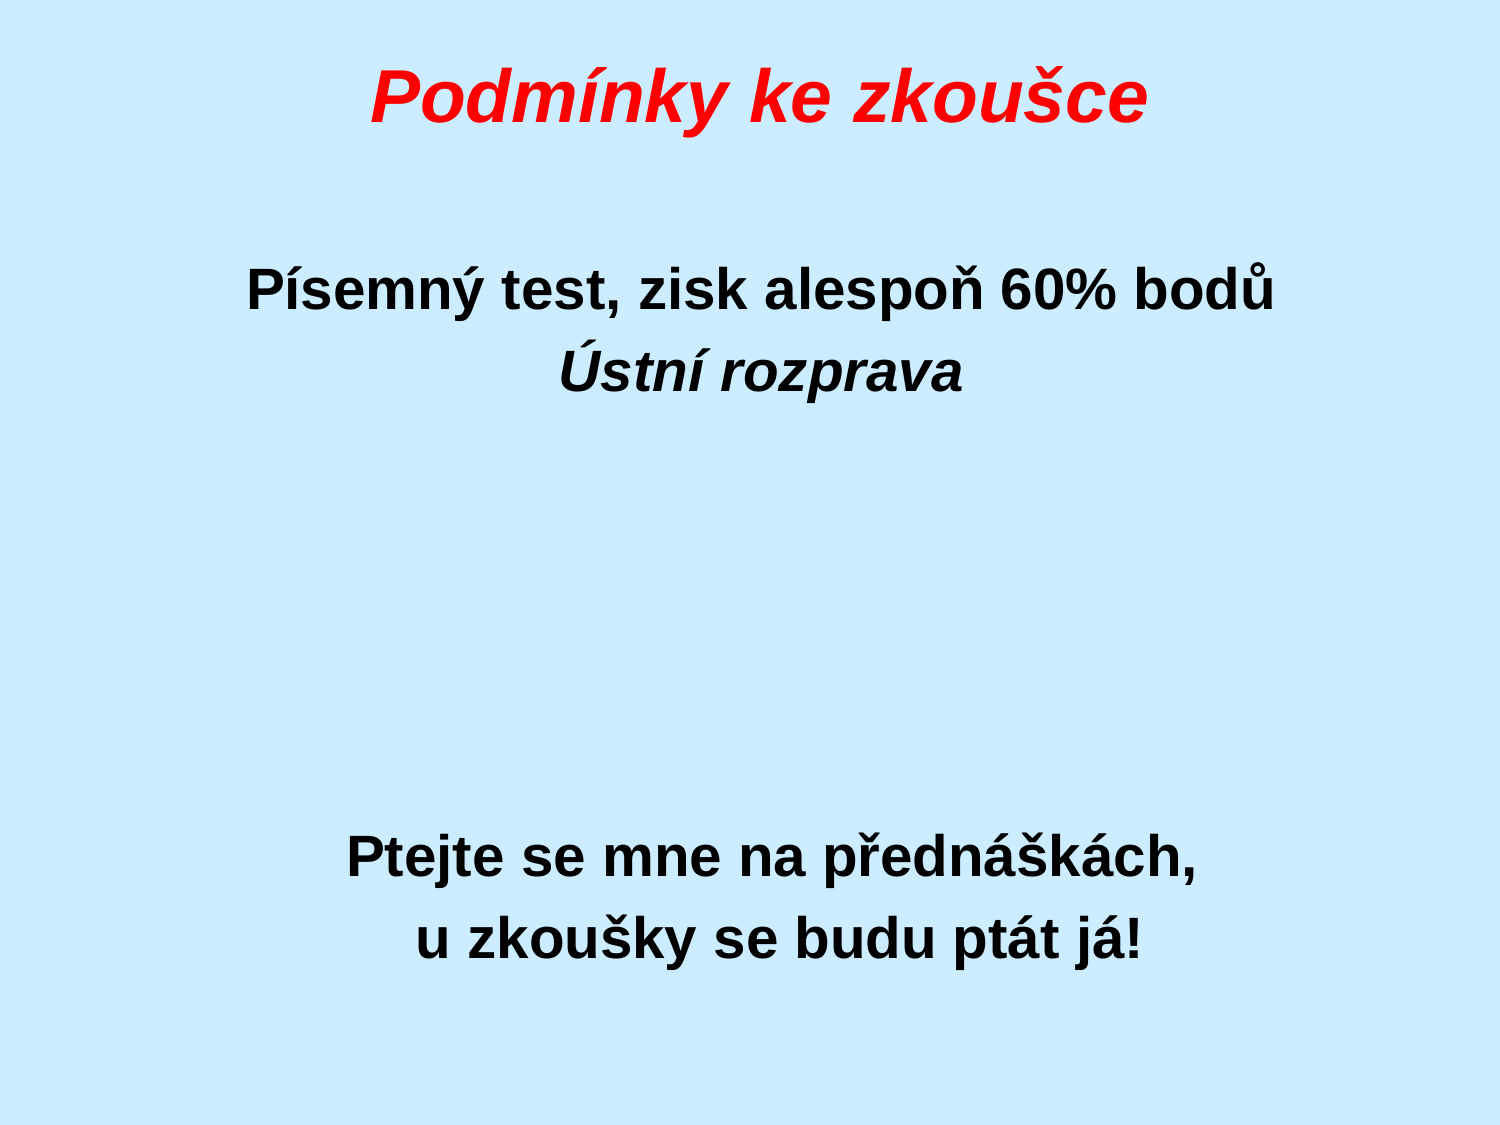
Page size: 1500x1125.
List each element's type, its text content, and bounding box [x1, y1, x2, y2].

text_box Písemný test, zisk alespoň 60% bodů Ústní rozprava [123, 243, 1399, 516]
title Podmínky ke zkoušce [116, 30, 1404, 154]
text_box Ptejte se mne na přednáškách, u zkoušky se budu ptát já! [143, 810, 1418, 976]
